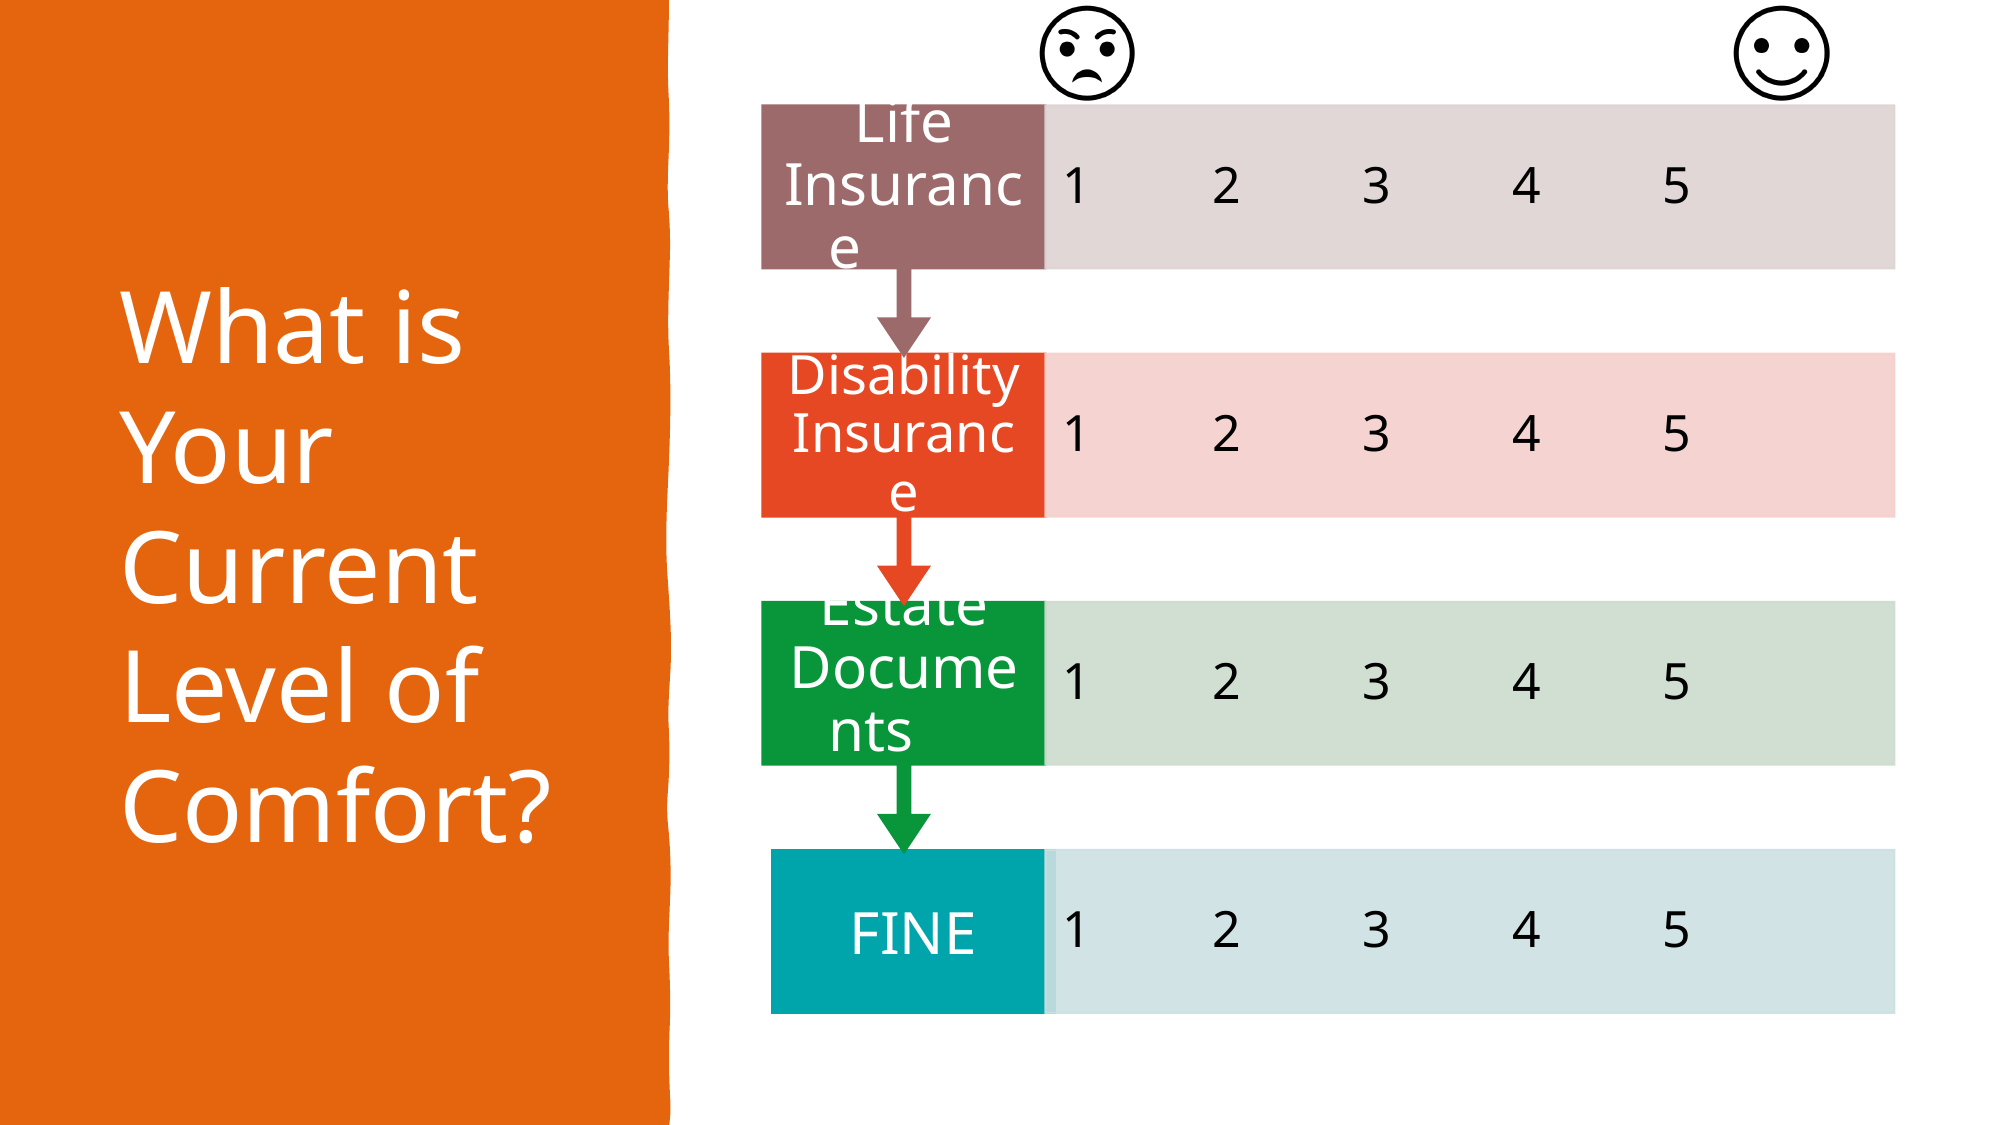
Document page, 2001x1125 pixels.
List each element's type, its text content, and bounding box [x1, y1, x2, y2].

text_box [0, 0, 673, 1125]
picture [1027, 0, 1147, 113]
picture [1721, 0, 1842, 113]
title What is Your Current Level of Comfort? [104, 105, 614, 1021]
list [762, 105, 1895, 1014]
text_box [668, 0, 2000, 1125]
